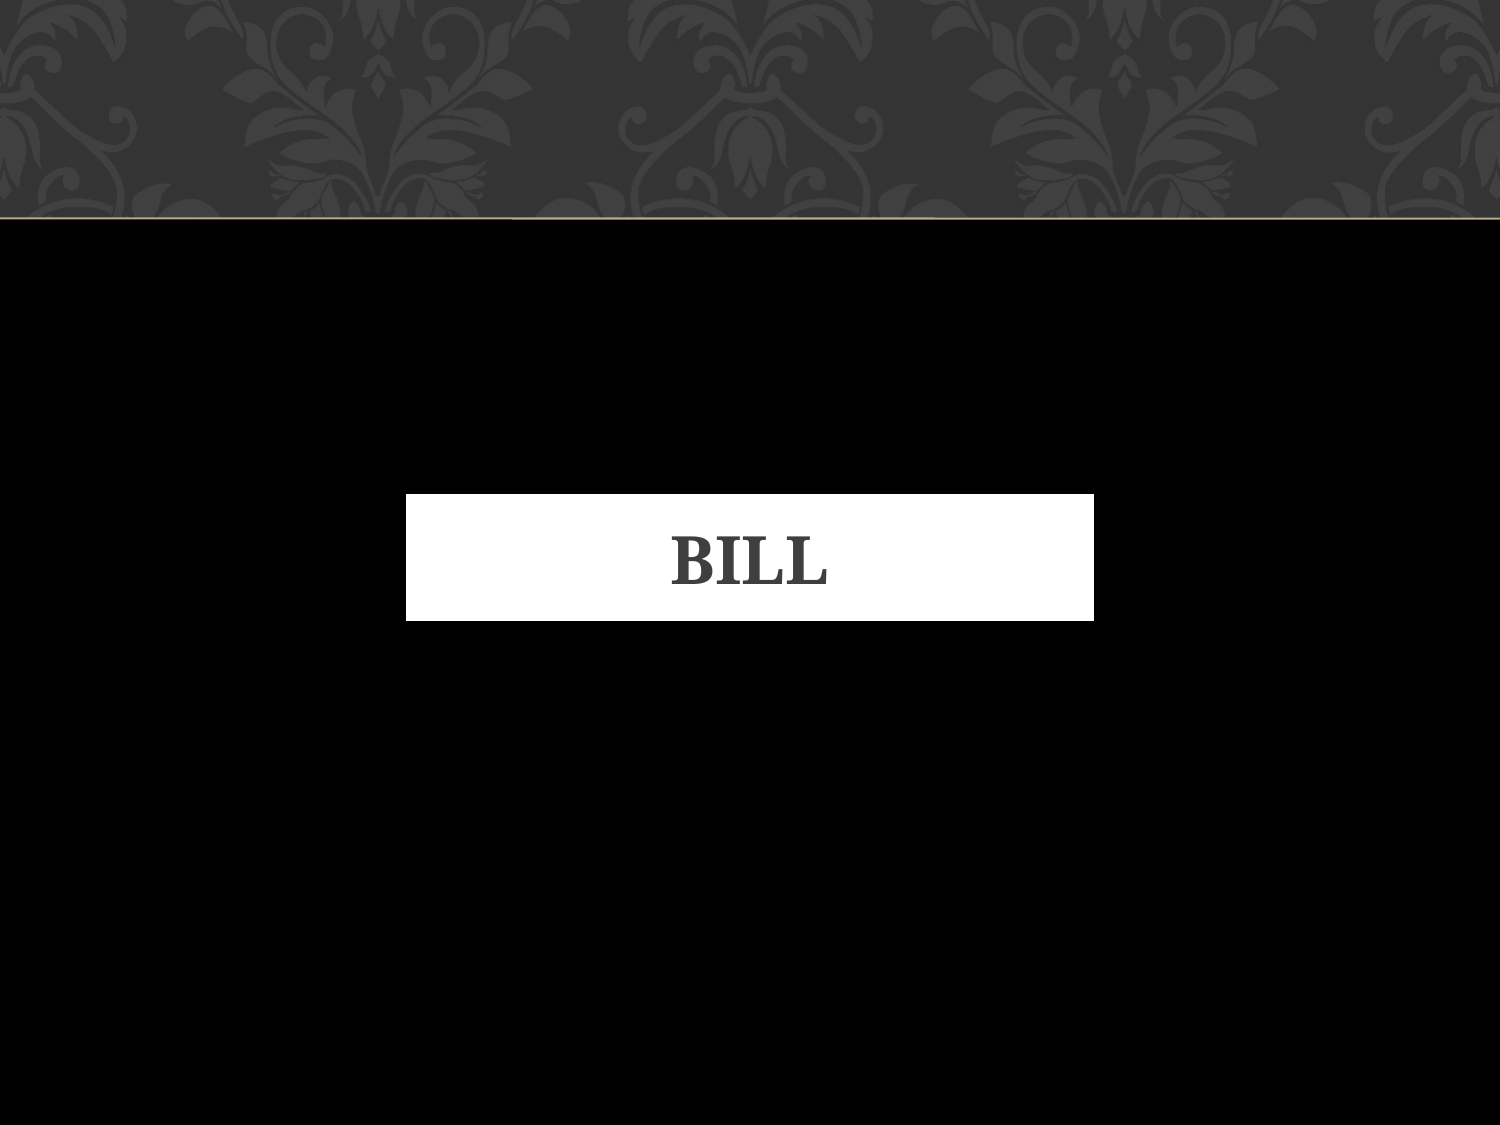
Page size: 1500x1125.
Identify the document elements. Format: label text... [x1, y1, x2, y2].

picture [0, 0, 1500, 217]
title BILL [406, 494, 1094, 621]
